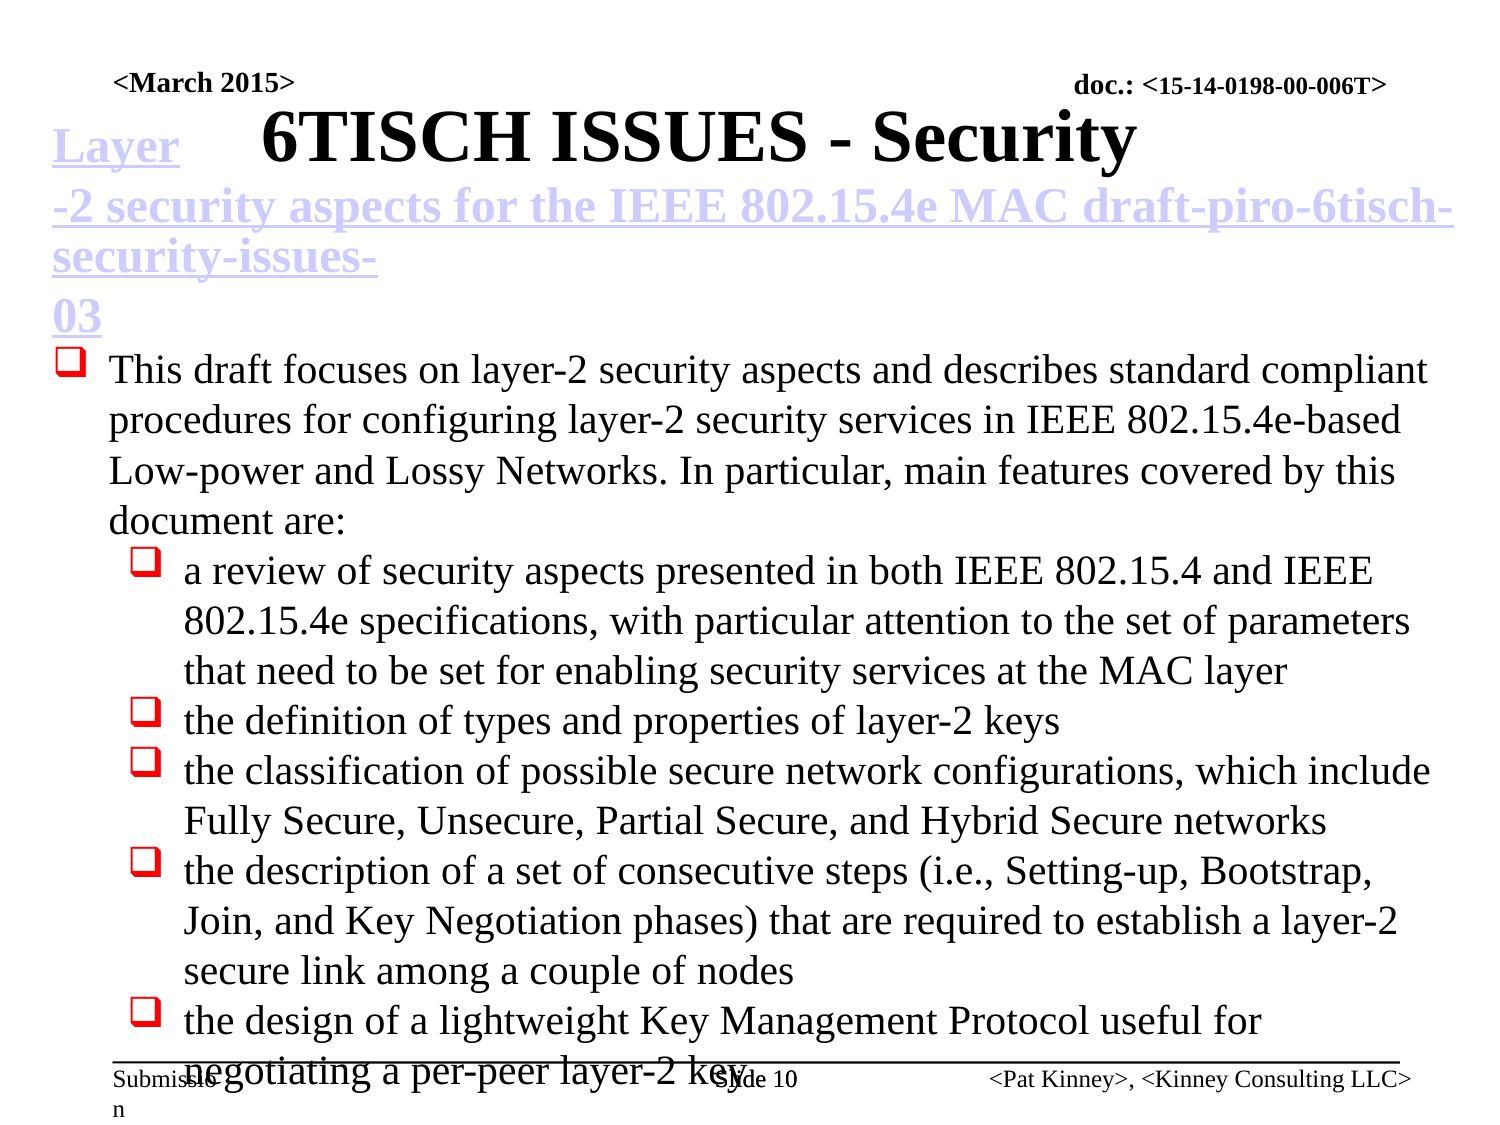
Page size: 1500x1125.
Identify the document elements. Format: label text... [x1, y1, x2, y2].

text_box Slide 10 [675, 1062, 838, 1093]
footer <Pat Kinney>, <Kinney Consulting LLC> [899, 1061, 1413, 1093]
title 6TISCH ISSUES - Security [62, 50, 1338, 187]
text_box Layer-2 security aspects for the IEEE 802.15.4e MAC draft-piro-6tisch-security-issues-03 This draft focuses on layer-2 security aspects and describes standard compliant procedures for configuring layer-2 security services in IEEE 802.15.4e-based Low-power and Lossy Networks. In particular, main features covered by this document are: a review of security aspects presented in both IEEE 802.15.4 and IEEE 802.15.4e specifications, with particular attention to the set of parameters that need to be set for enabling security services at the MAC layer the definition of types and properties of layer-2 keys the classification of possible secure network configurations, which include Fully Secure, Unsecure, Partial Secure, and Hybrid Secure networks the description of a set of consecutive steps (i.e., Setting-up, Bootstrap, Join, and Key Negotiation phases) that are required to establish a layer-2 secure link among a couple of nodes the design of a lightweight Key Management Protocol useful for negotiating a per-peer layer-2 key [37, 187, 1475, 1050]
